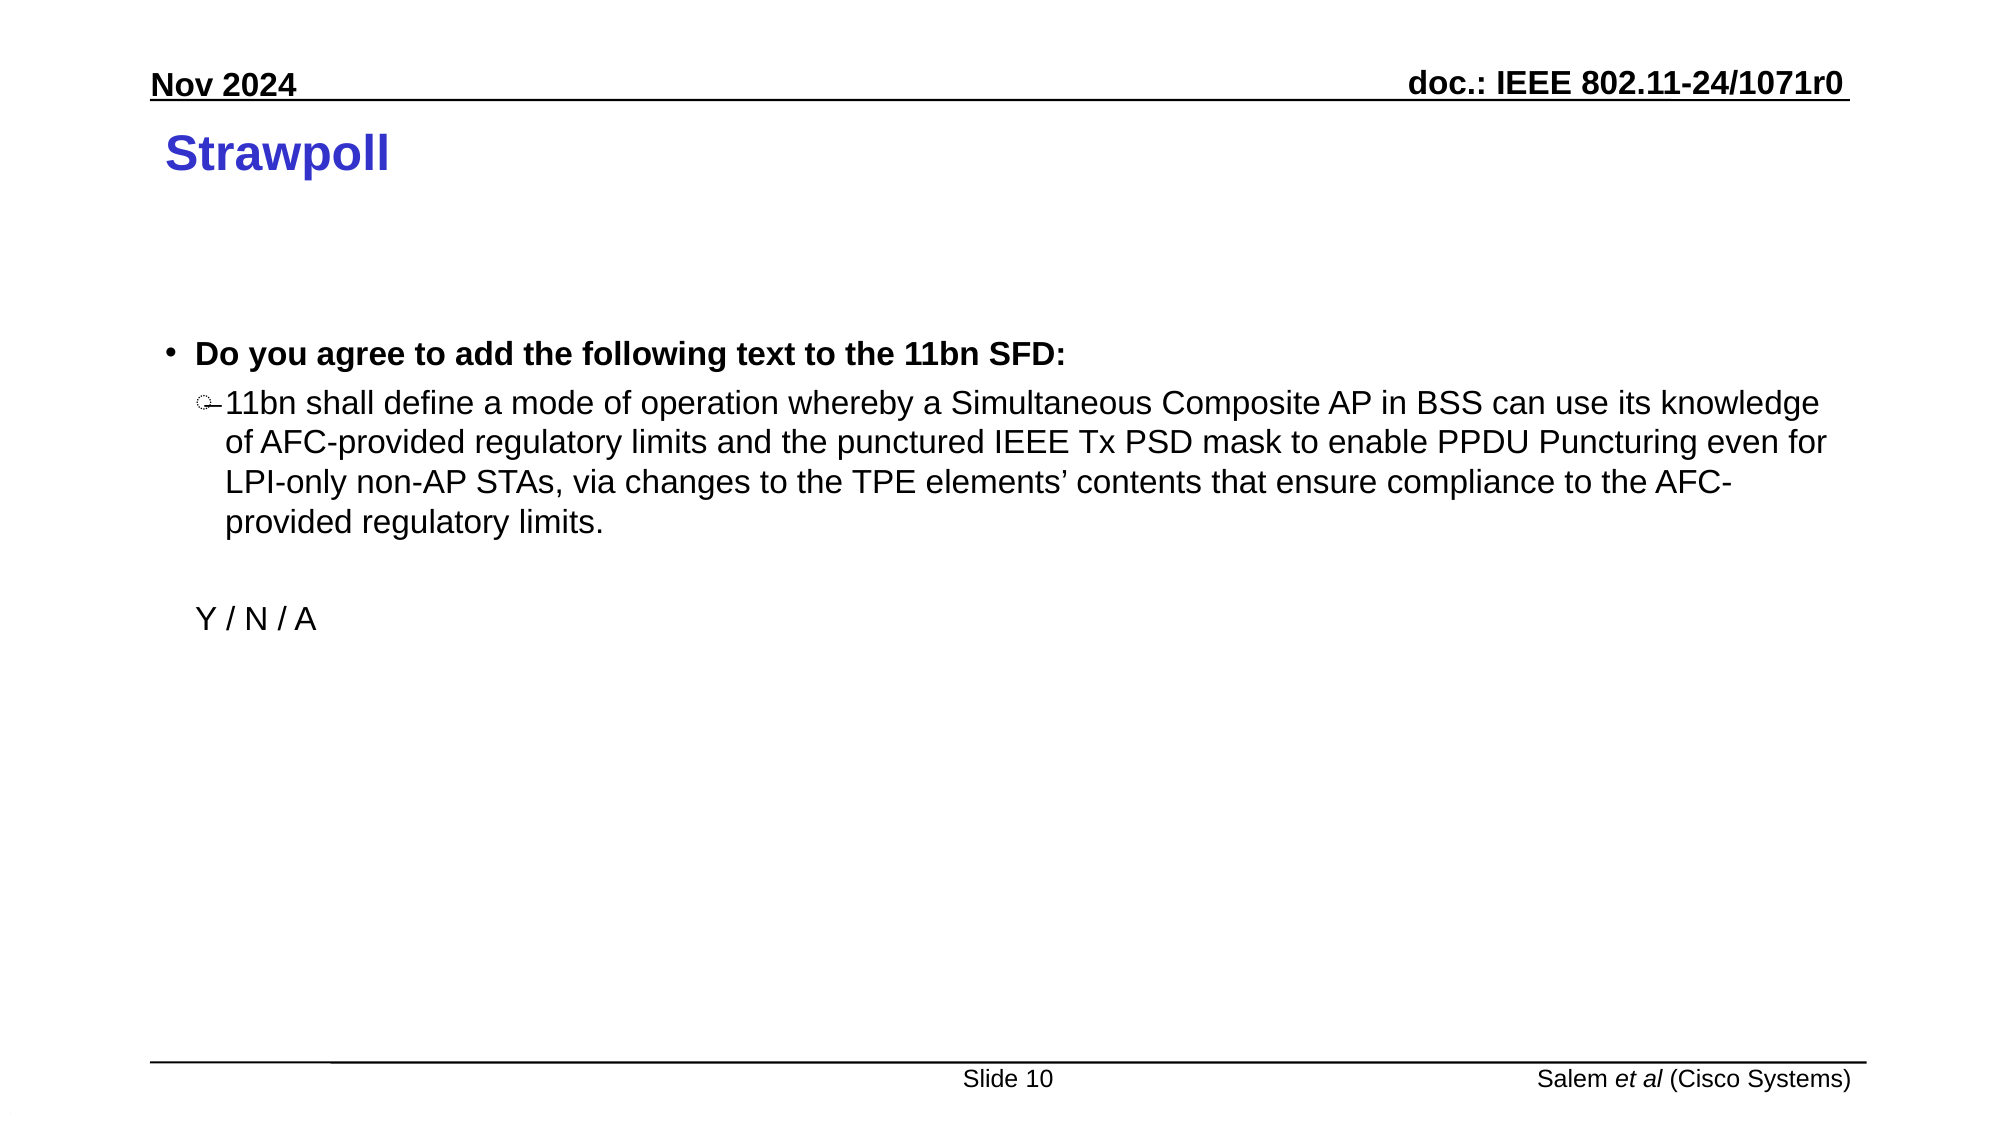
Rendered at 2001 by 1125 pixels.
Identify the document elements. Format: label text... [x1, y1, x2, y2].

slide_number Slide 10 [961, 1061, 1056, 1093]
footer Salem et al (Cisco Systems) [1233, 1062, 1867, 1093]
title Strawpoll [150, 112, 1850, 288]
list Do you agree to add the following text to the 11bn SFD: 11bn shall define a mode of operation whereby a Simultaneous Composite AP in BSS can use its knowledge of AFC-provided regulatory limits and the punctured IEEE Tx PSD mask to enable PPDU Puncturing even for LPI-only non-AP STAs, via changes to the TPE elements’ contents that ensure compliance to the AFC-provided regulatory limits. Y / N / A [150, 324, 1850, 1000]
